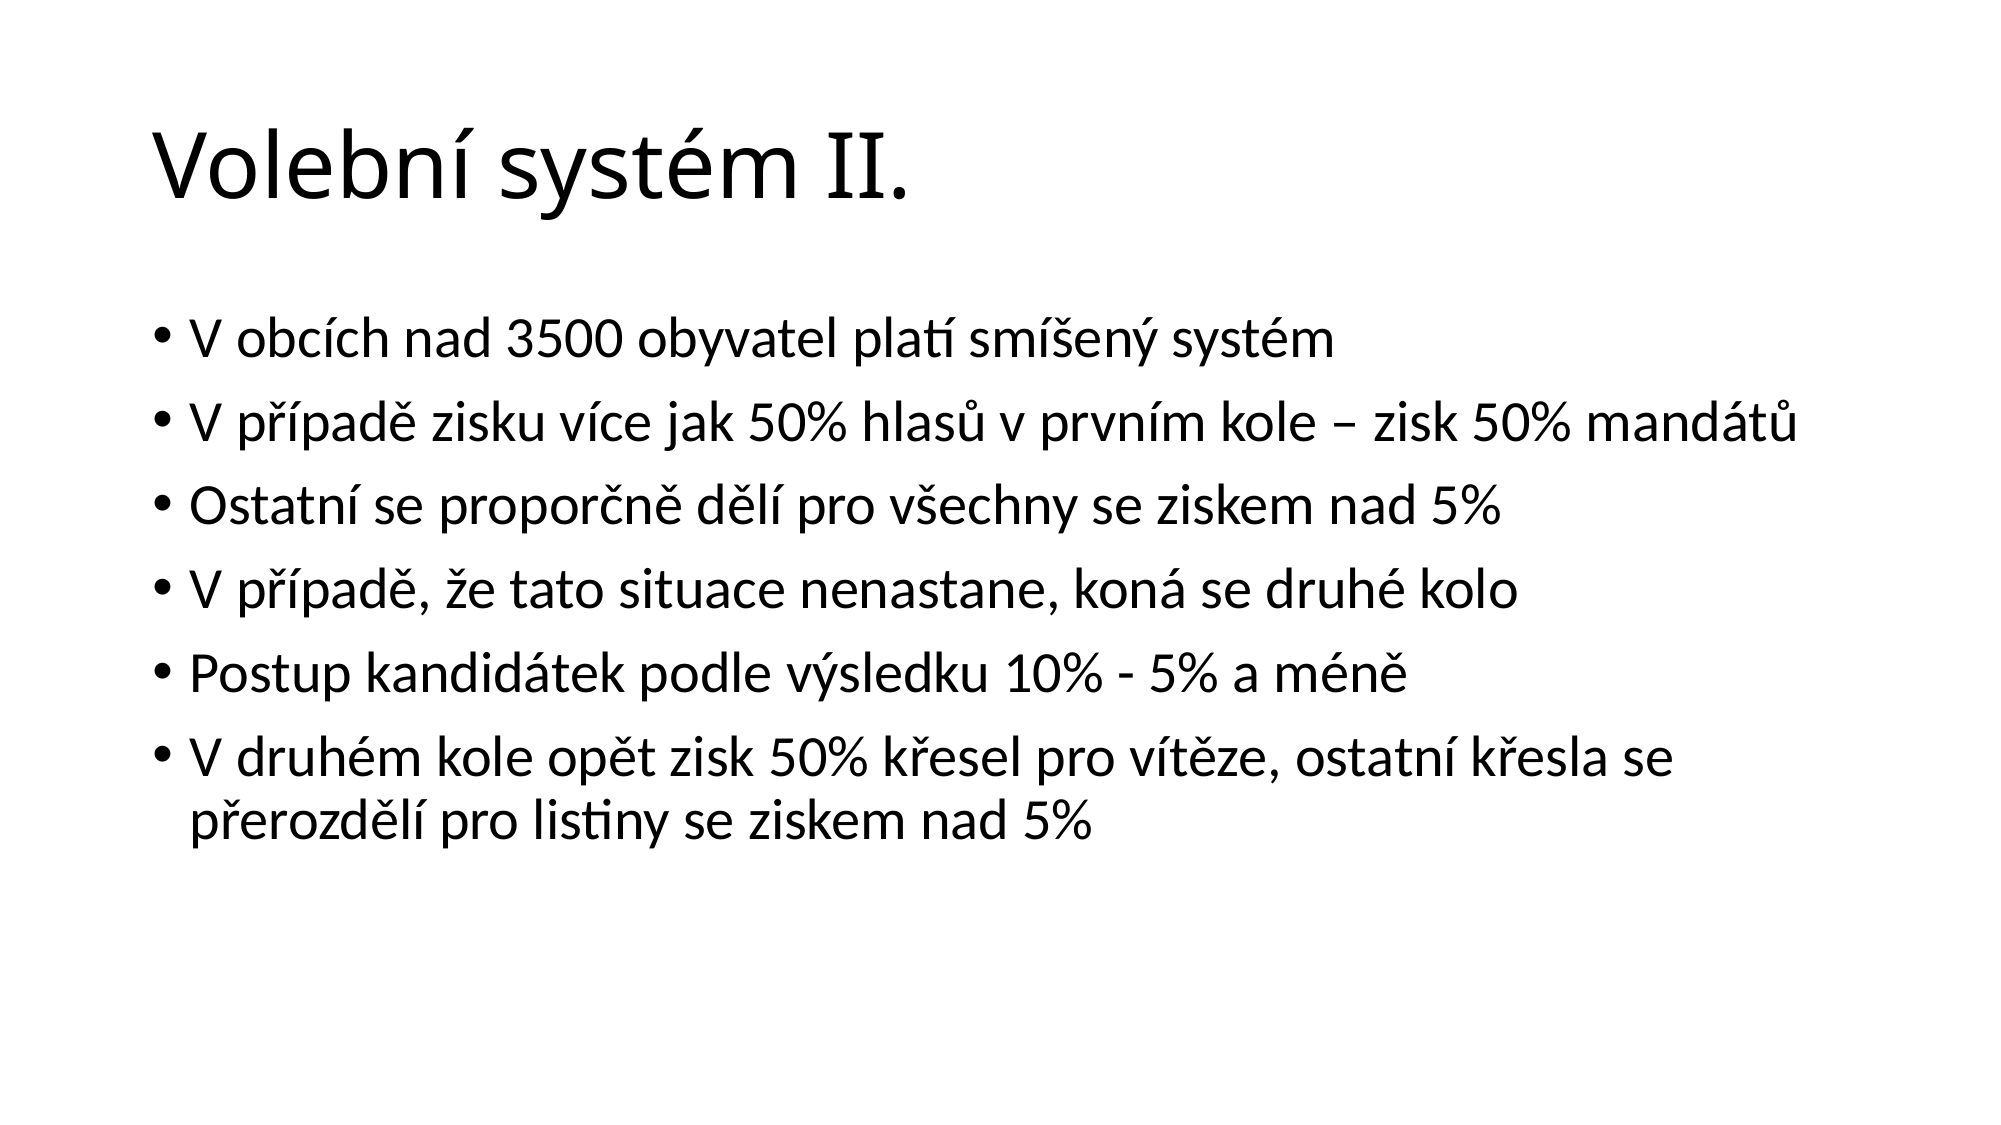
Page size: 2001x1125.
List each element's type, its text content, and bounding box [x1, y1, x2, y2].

list V obcích nad 3500 obyvatel platí smíšený systém V případě zisku více jak 50% hlasů v prvním kole – zisk 50% mandátů Ostatní se proporčně dělí pro všechny se ziskem nad 5% V případě, že tato situace nenastane, koná se druhé kolo Postup kandidátek podle výsledku 10% - 5% a méně V druhém kole opět zisk 50% křesel pro vítěze, ostatní křesla se přerozdělí pro listiny se ziskem nad 5% [137, 299, 1863, 1014]
title Volební systém II. [137, 59, 1863, 278]
